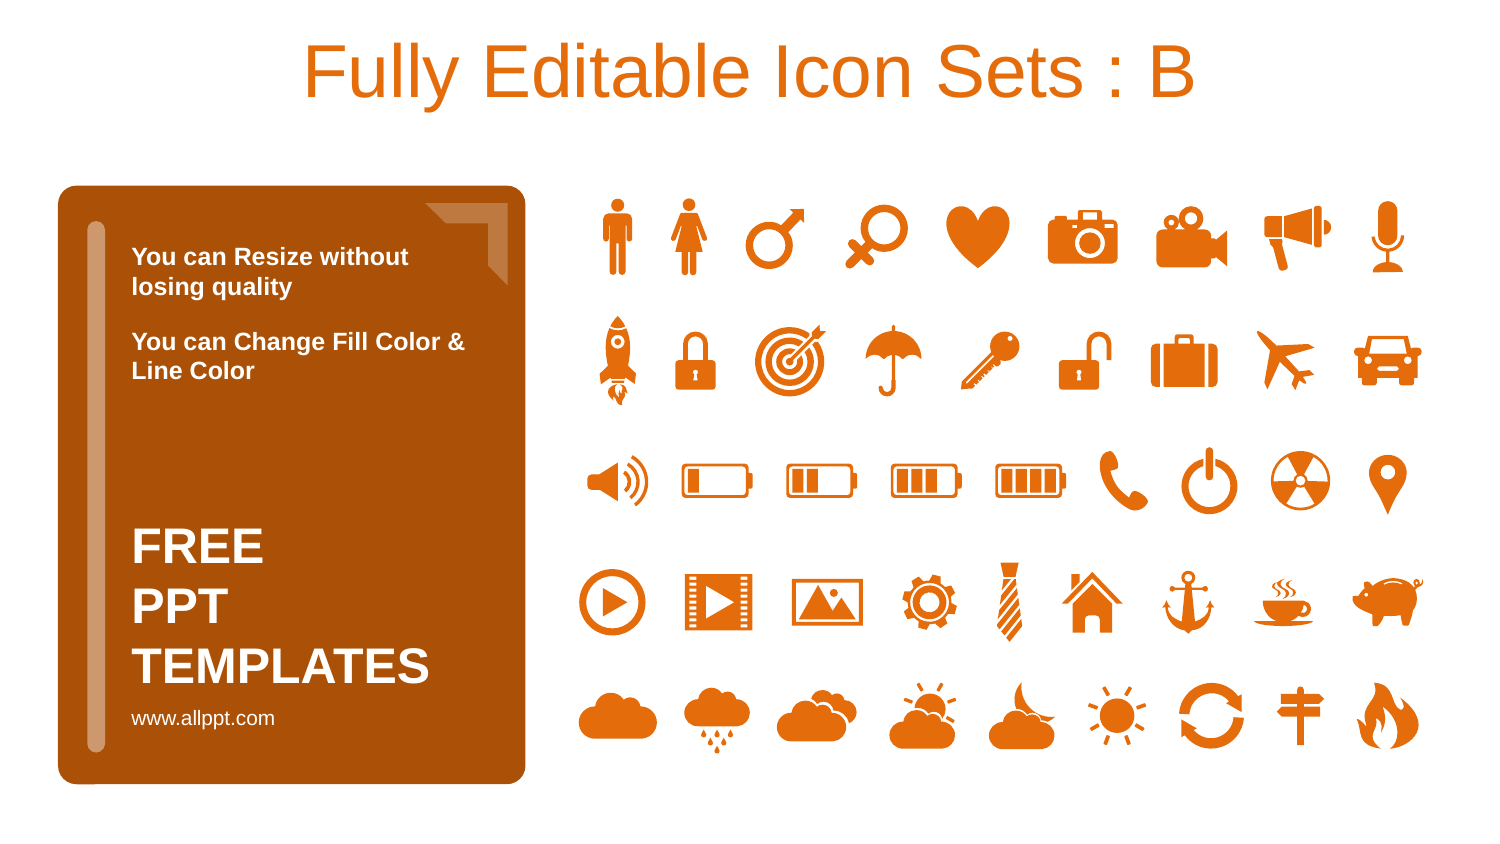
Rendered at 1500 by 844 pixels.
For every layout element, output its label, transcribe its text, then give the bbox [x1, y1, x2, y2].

text_box [682, 685, 752, 756]
text_box [1351, 333, 1424, 388]
text_box [1366, 452, 1409, 517]
text_box [944, 204, 1012, 270]
text_box [1148, 332, 1220, 390]
text_box [1086, 684, 1149, 747]
text_box [994, 560, 1025, 644]
text_box [576, 690, 659, 741]
text_box [669, 196, 709, 278]
text_box [1254, 329, 1317, 393]
text_box [601, 196, 635, 277]
text_box [863, 322, 924, 399]
text_box [1097, 448, 1150, 513]
text_box [790, 577, 865, 628]
text_box [1354, 680, 1421, 751]
text_box [887, 680, 959, 751]
text_box [673, 329, 718, 392]
text_box [1179, 445, 1240, 517]
list Fully Editable Icon Sets : B [0, 20, 1500, 115]
text_box www.allppt.com [116, 701, 483, 737]
text_box [900, 572, 960, 632]
text_box [621, 453, 651, 509]
text_box [1274, 684, 1327, 748]
text_box [958, 329, 1022, 392]
text_box [597, 313, 639, 408]
text_box [1056, 329, 1114, 392]
text_box [1252, 576, 1315, 629]
text_box [1268, 448, 1333, 513]
text_box [683, 572, 755, 633]
text_box [585, 460, 620, 504]
text_box [774, 687, 859, 744]
text_box [1350, 576, 1426, 629]
text_box FREE PPT TEMPLATES [116, 505, 483, 701]
text_box [986, 680, 1058, 752]
text_box [993, 461, 1069, 500]
text_box [1059, 569, 1125, 635]
text_box [679, 461, 755, 500]
text_box [888, 461, 964, 500]
text_box [1176, 680, 1247, 751]
text_box [1369, 199, 1407, 275]
text_box [752, 322, 829, 399]
text_box [1160, 568, 1217, 636]
text_box [577, 567, 648, 638]
text_box [1262, 203, 1334, 273]
text_box You can Change Fill Color & Line Color [116, 317, 483, 393]
text_box [784, 461, 860, 500]
text_box [1045, 207, 1120, 266]
text_box [1154, 204, 1230, 270]
text_box [843, 202, 910, 271]
text_box [743, 206, 807, 272]
text_box You can Resize without losing quality [116, 233, 483, 309]
